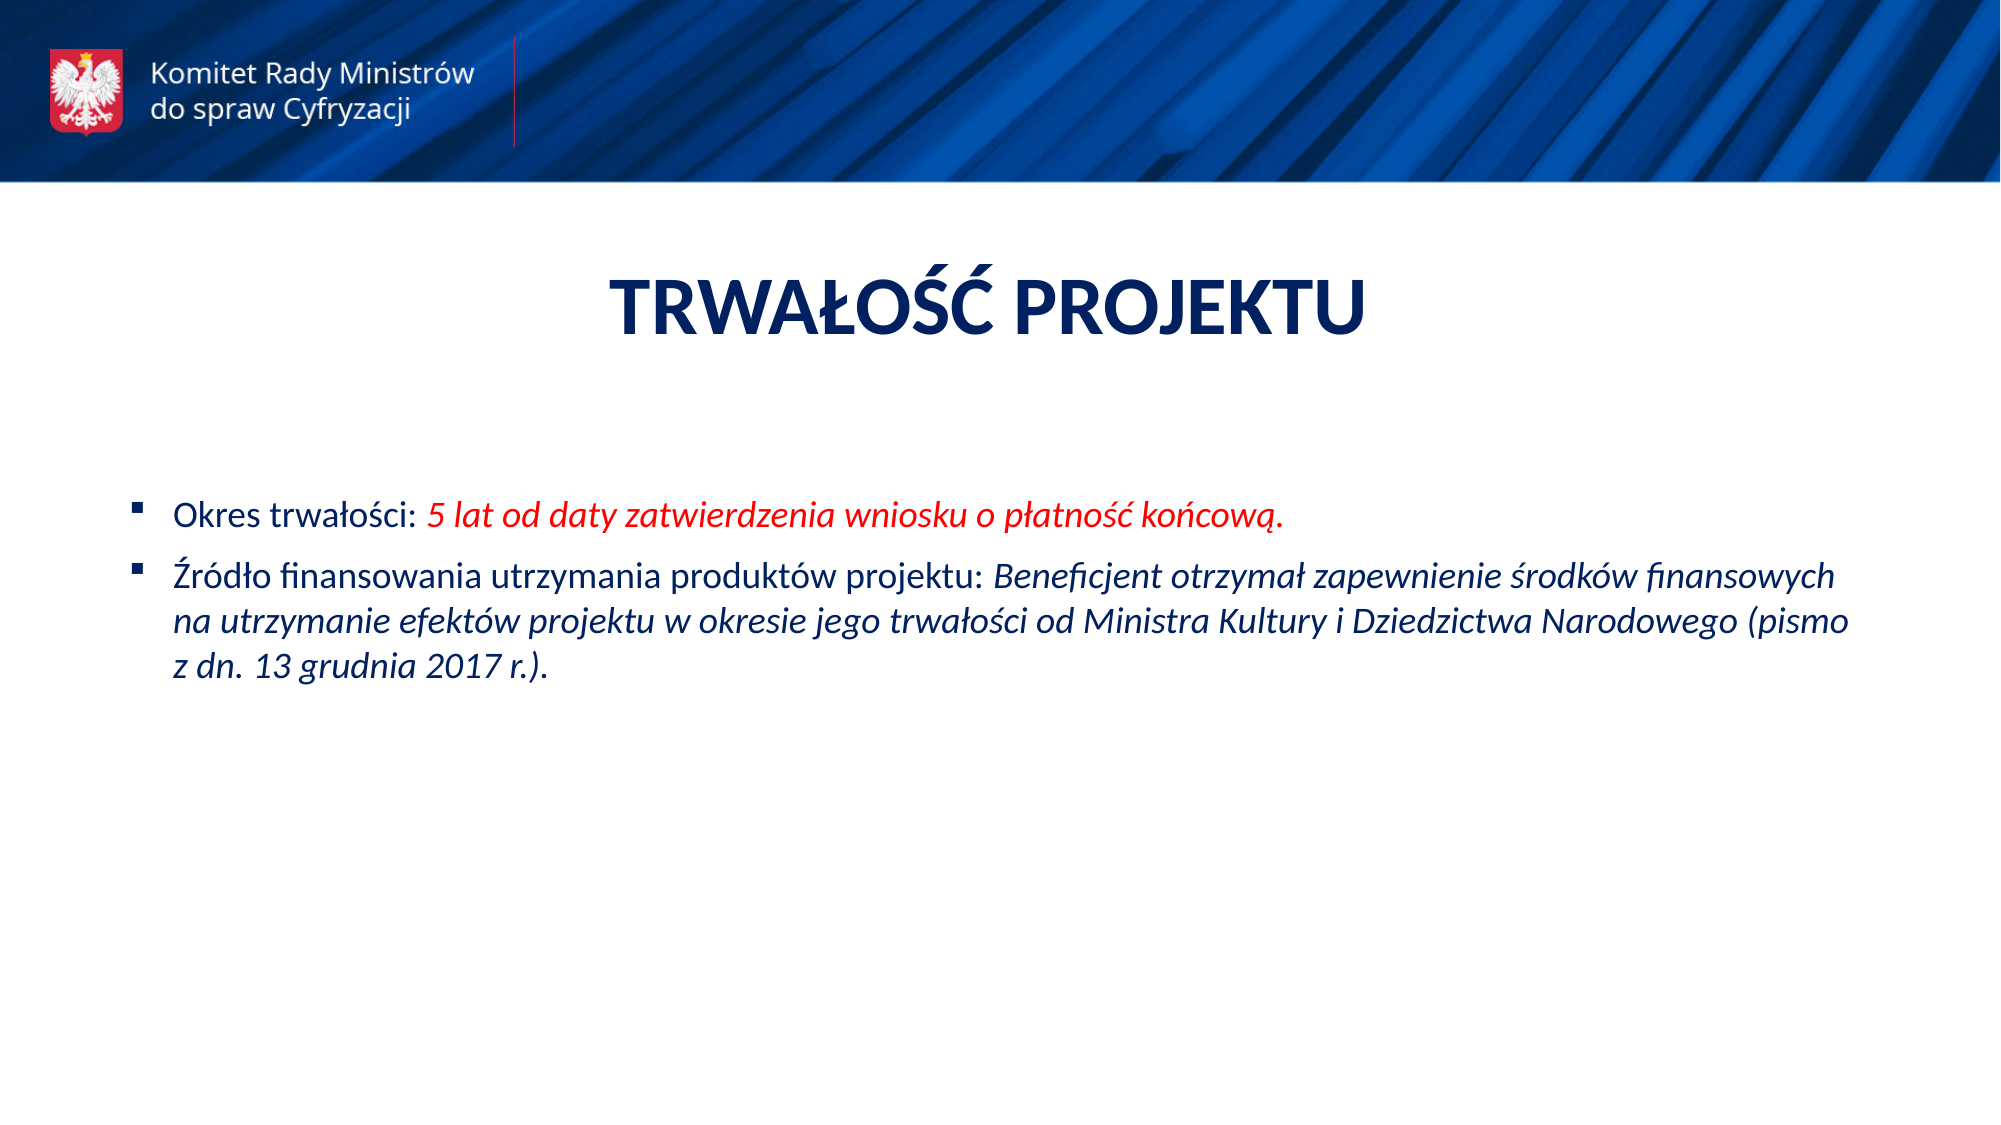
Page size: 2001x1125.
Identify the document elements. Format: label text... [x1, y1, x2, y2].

text_box Okres trwałości: 5 lat od daty zatwierdzenia wniosku o płatność końcową. Źródło finansowania utrzymania produktów projektu: Beneficjent otrzymał zapewnienie środków finansowych na utrzymanie efektów projektu w okresie jego trwałości od Ministra Kultury i Dziedzictwa Narodowego (pismo z dn. 13 grudnia 2017 r.). [114, 482, 1886, 694]
text_box TRWAŁOŚĆ PROJEKTU [291, 243, 1688, 367]
picture [0, 0, 2001, 1125]
